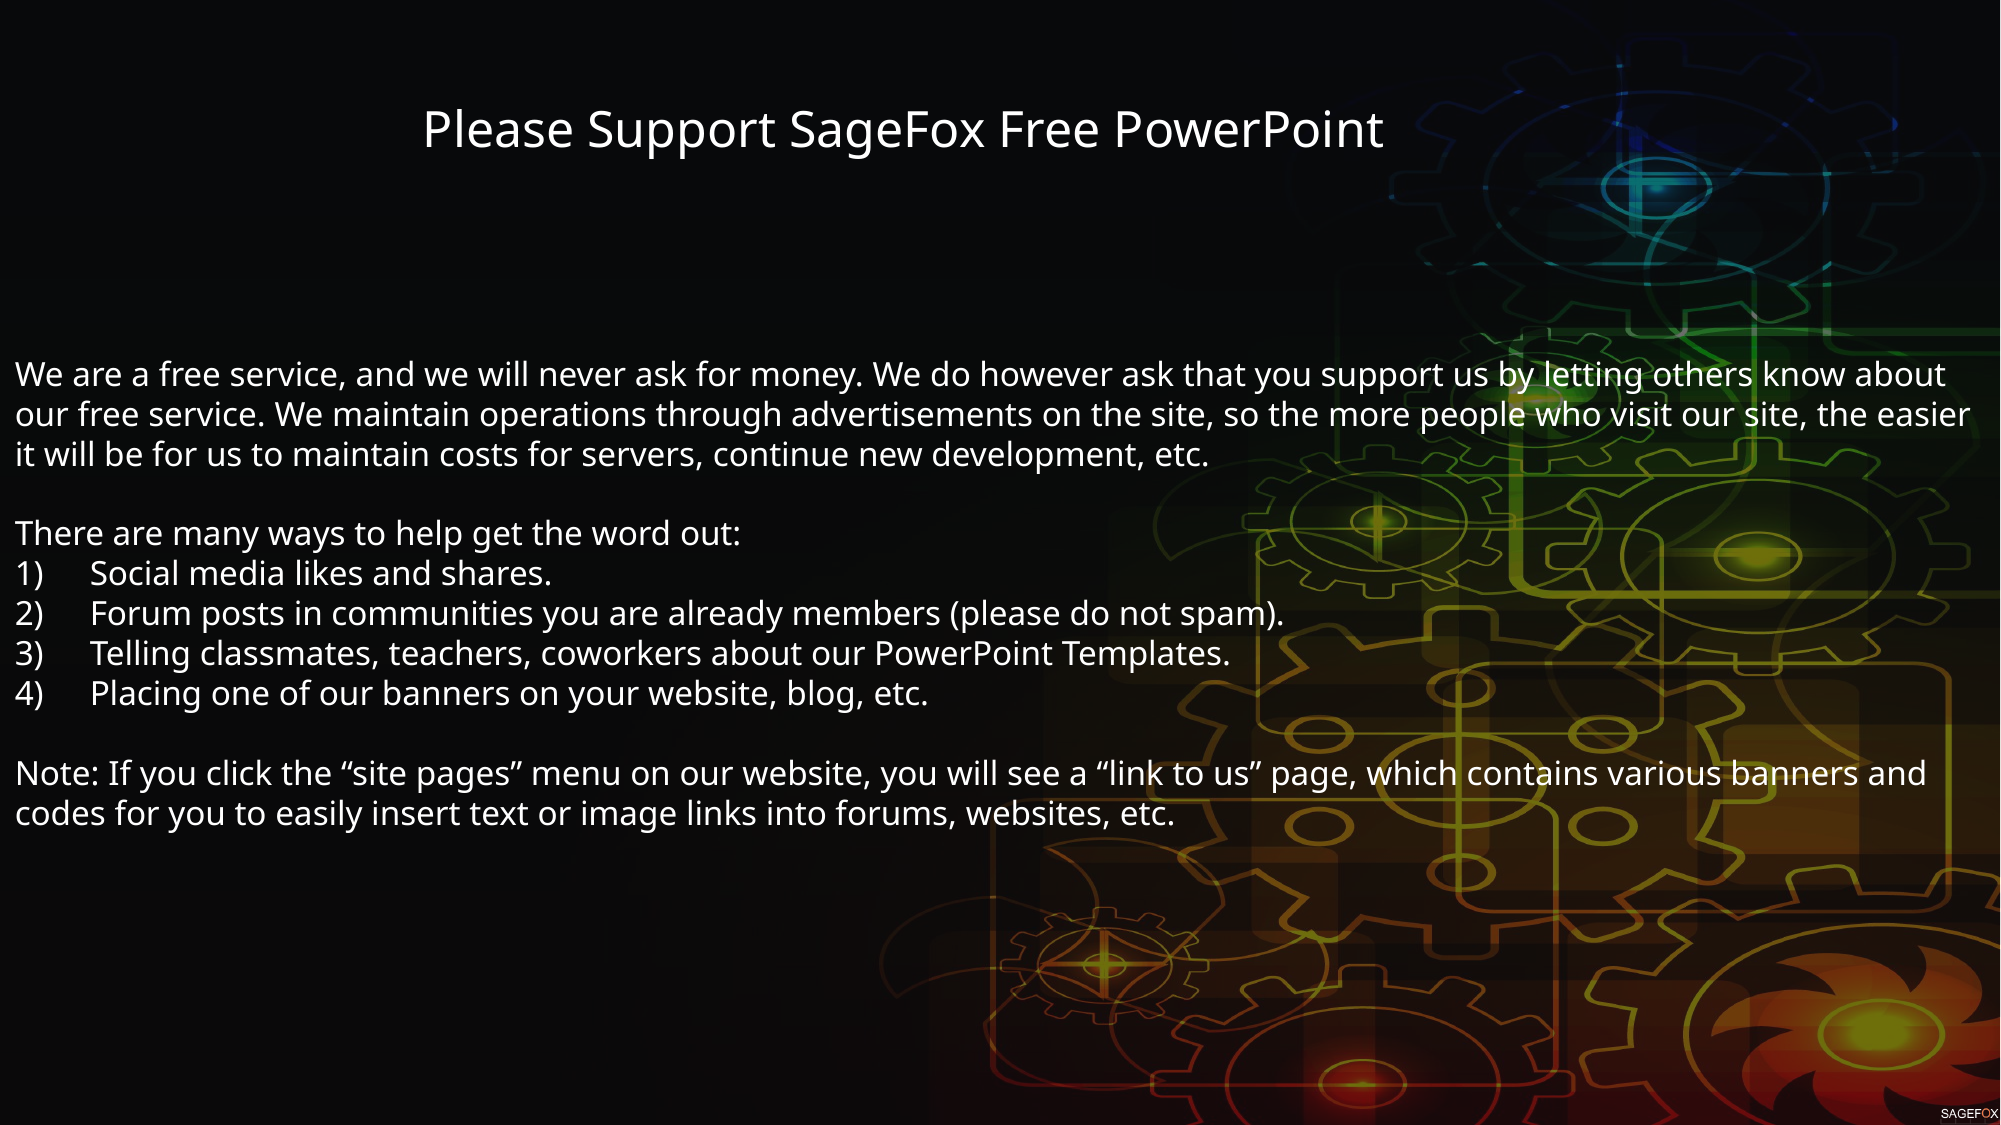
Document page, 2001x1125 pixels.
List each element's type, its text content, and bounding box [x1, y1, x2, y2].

text_box We are a free service, and we will never ask for money. We do however ask that you support us by letting others know about our free service. We maintain operations through advertisements on the site, so the more people who visit our site, the easier it will be for us to maintain costs for servers, continue new development, etc. There are many ways to help get the word out: Social media likes and shares. Forum posts in communities you are already members (please do not spam). Telling classmates, teachers, coworkers about our PowerPoint Templates. Placing one of our banners on your website, blog, etc. Note: If you click the “site pages” menu on our website, you will see a “link to us” page, which contains various banners and codes for you to easily insert text or image links into forums, websites, etc. [0, 0, 2000, 1125]
title Please Support SageFox Free PowerPoint [363, 72, 1444, 190]
